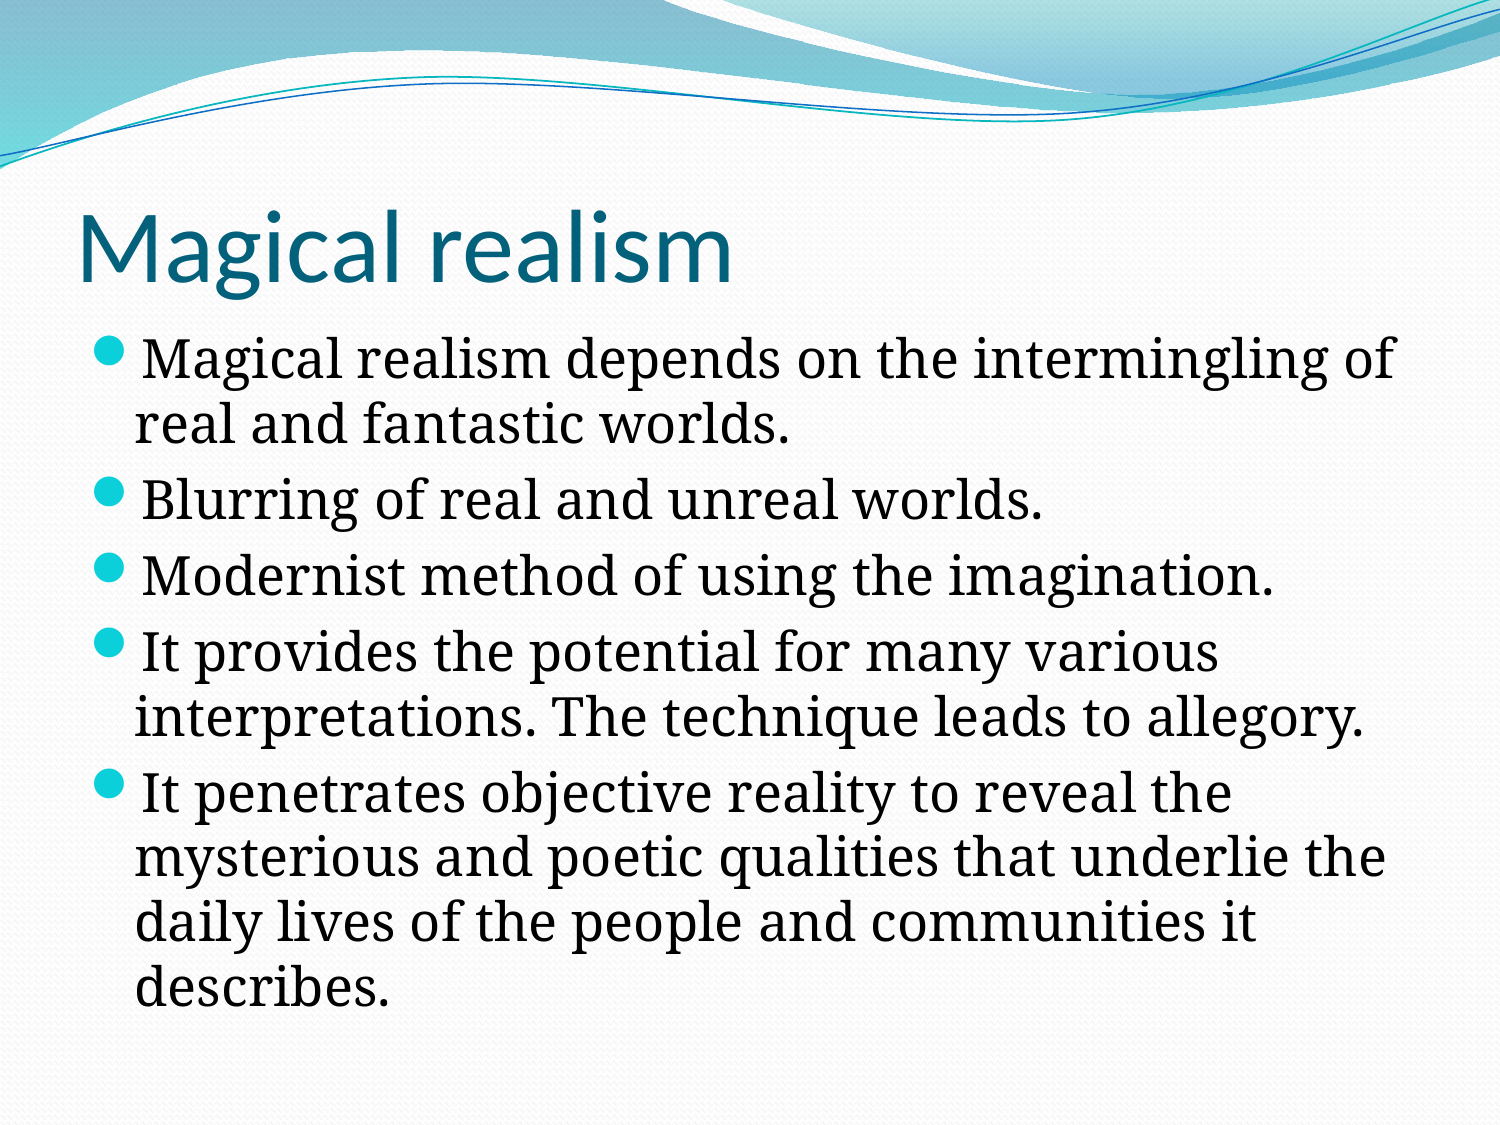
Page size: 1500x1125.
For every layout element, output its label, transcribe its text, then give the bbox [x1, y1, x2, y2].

title Magical realism [75, 115, 1425, 303]
list Magical realism depends on the intermingling of real and fantastic worlds. Blurring of real and unreal worlds. Modernist method of using the imagination. It provides the potential for many various interpretations. The technique leads to allegory. It penetrates objective reality to reveal the mysterious and poetic qualities that underlie the daily lives of the people and communities it describes. [75, 317, 1425, 1038]
